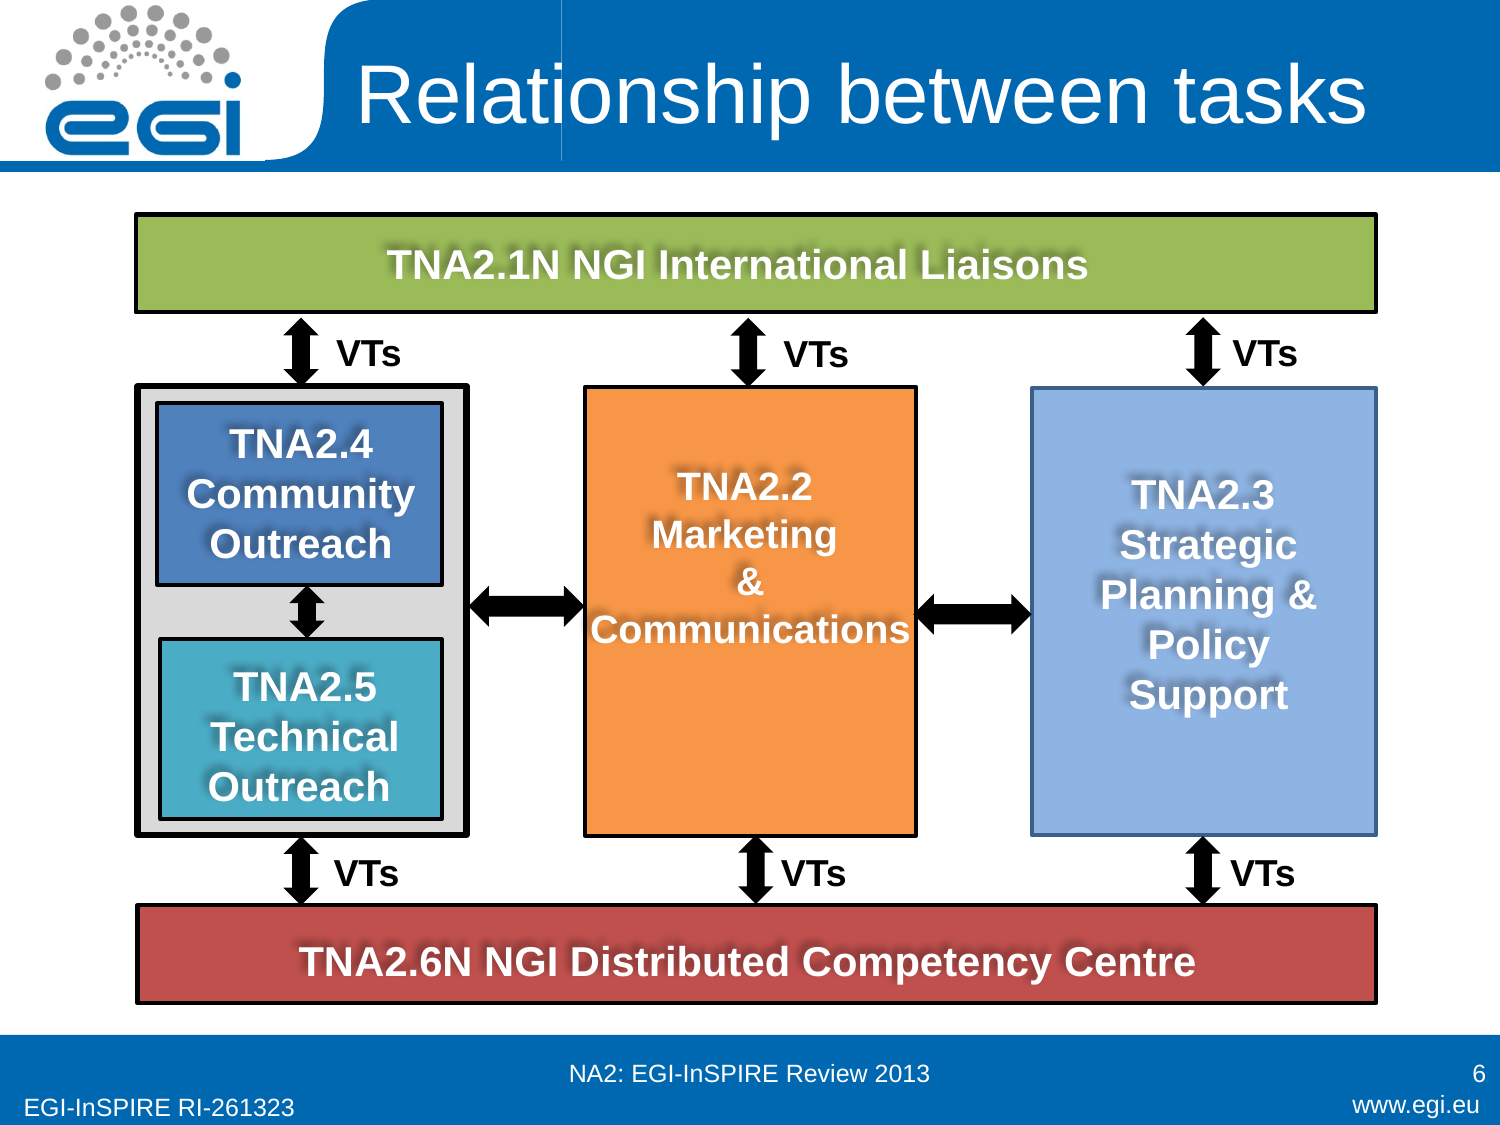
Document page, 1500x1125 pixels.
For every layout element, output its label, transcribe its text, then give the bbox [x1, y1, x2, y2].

text_box TNA2.3 Strategic Planning & Policy Support [1061, 460, 1357, 726]
text_box TNA2.1N NGI International Liaisons [371, 230, 1140, 296]
text_box VTs [321, 321, 585, 382]
text_box VTs [318, 841, 582, 901]
text_box [158, 817, 444, 821]
footer NA2: EGI-InSPIRE Review 2013 [512, 1042, 988, 1103]
text_box [583, 385, 918, 443]
text_box [1183, 833, 1215, 908]
text_box [281, 834, 318, 908]
title Relationship between tasks [253, 19, 1471, 161]
text_box [158, 637, 305, 642]
text_box TNA2.5 Technical Outreach [163, 652, 447, 818]
text_box [281, 315, 321, 389]
text_box [736, 832, 766, 907]
text_box [308, 637, 444, 643]
text_box [136, 384, 469, 837]
picture [0, 0, 265, 161]
text_box TNA2.6N NGI Distributed Competency Centre [283, 926, 1263, 992]
text_box [911, 591, 1034, 637]
text_box [1030, 386, 1378, 837]
text_box [155, 570, 444, 587]
text_box [287, 583, 327, 641]
slide_number 6 [1151, 1042, 1500, 1103]
text_box VTs [768, 322, 868, 382]
text_box VTs [1215, 841, 1479, 901]
text_box [583, 660, 918, 838]
text_box TNA2.4 Community Outreach [159, 409, 443, 575]
text_box VTs [766, 841, 1030, 902]
text_box [1183, 315, 1217, 389]
text_box TNA2.2 Marketing & Communications [566, 453, 935, 659]
text_box [728, 315, 768, 390]
text_box [135, 903, 1378, 1005]
text_box [466, 583, 587, 629]
text_box VTs [1217, 321, 1481, 382]
text_box [134, 212, 1378, 314]
